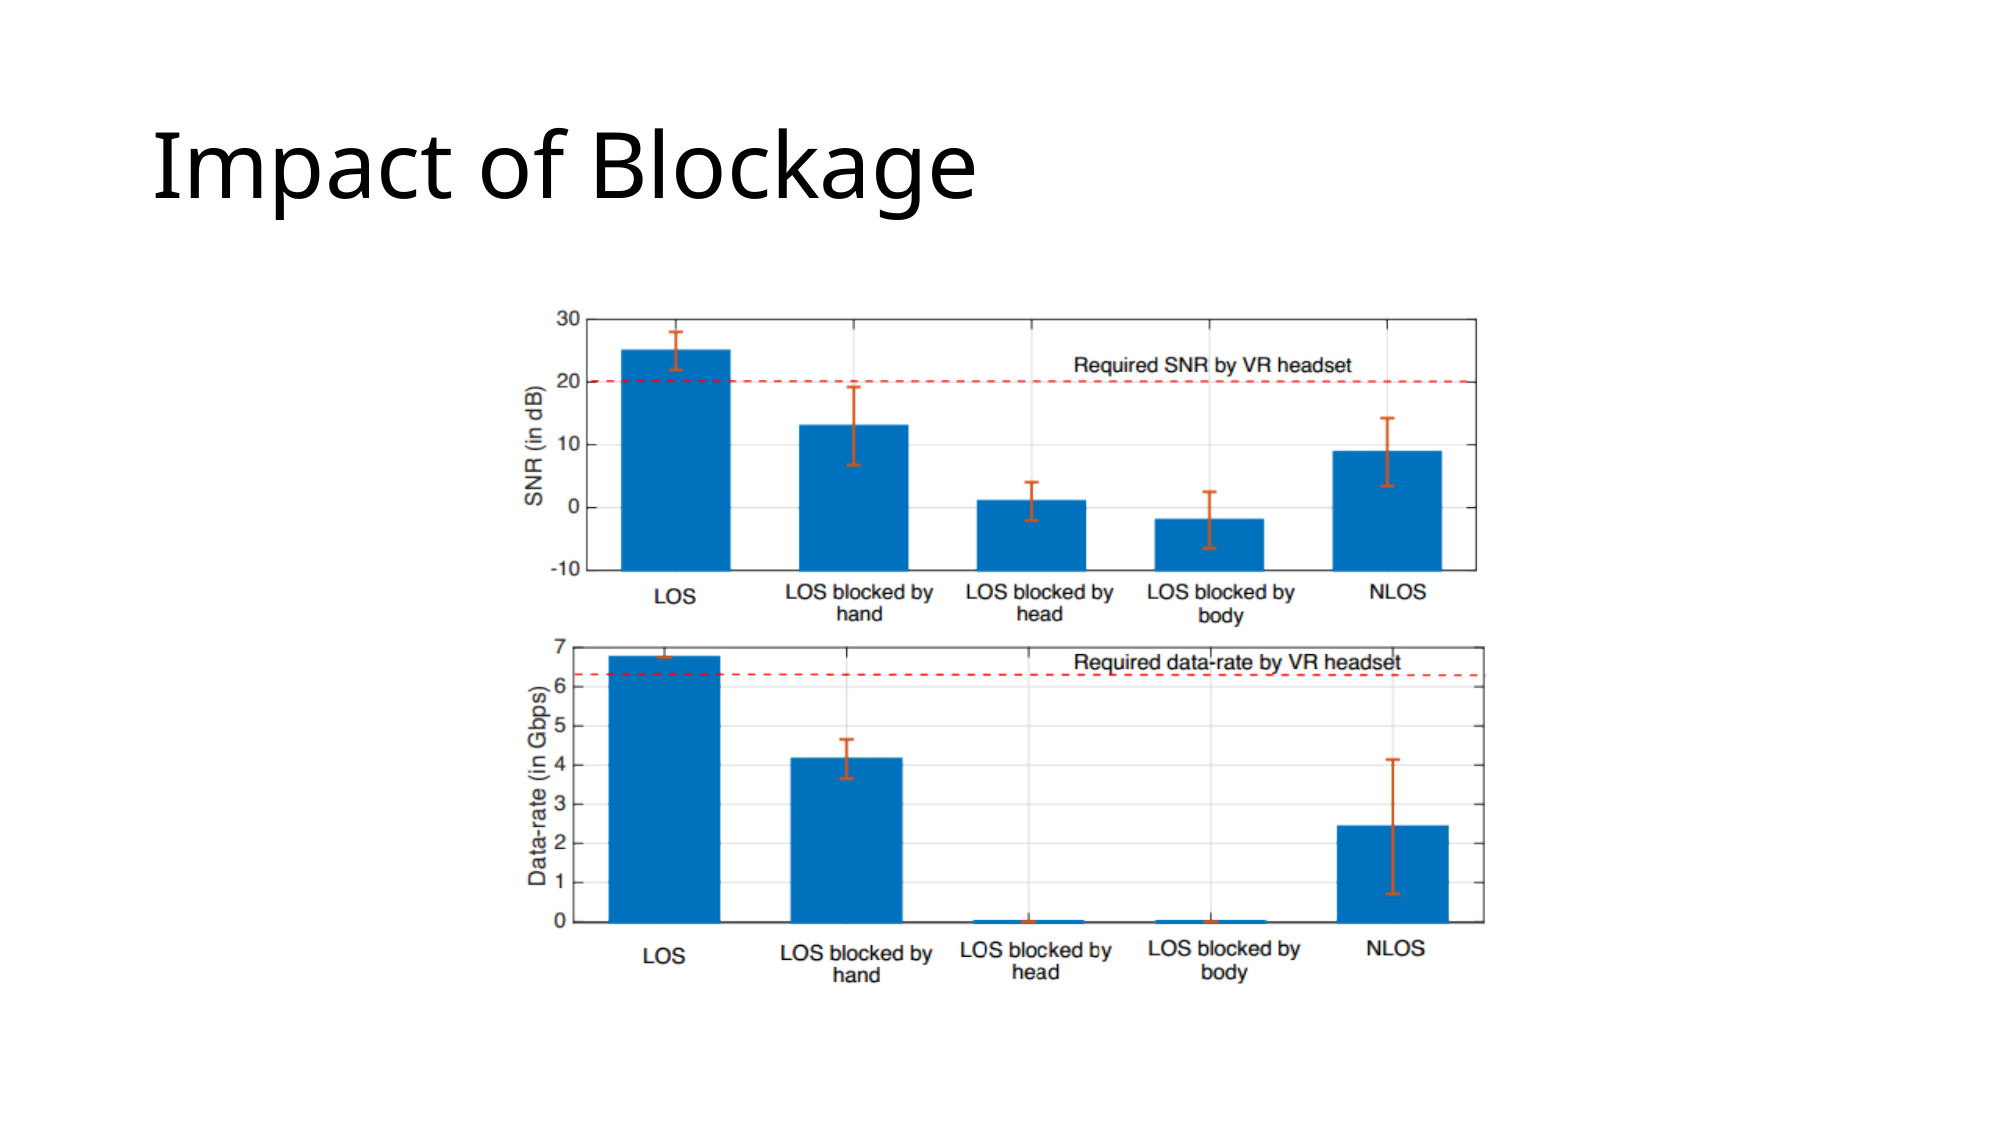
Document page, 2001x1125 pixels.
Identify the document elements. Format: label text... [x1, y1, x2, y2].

picture [460, 277, 1540, 1006]
title Impact of Blockage [137, 59, 1863, 278]
